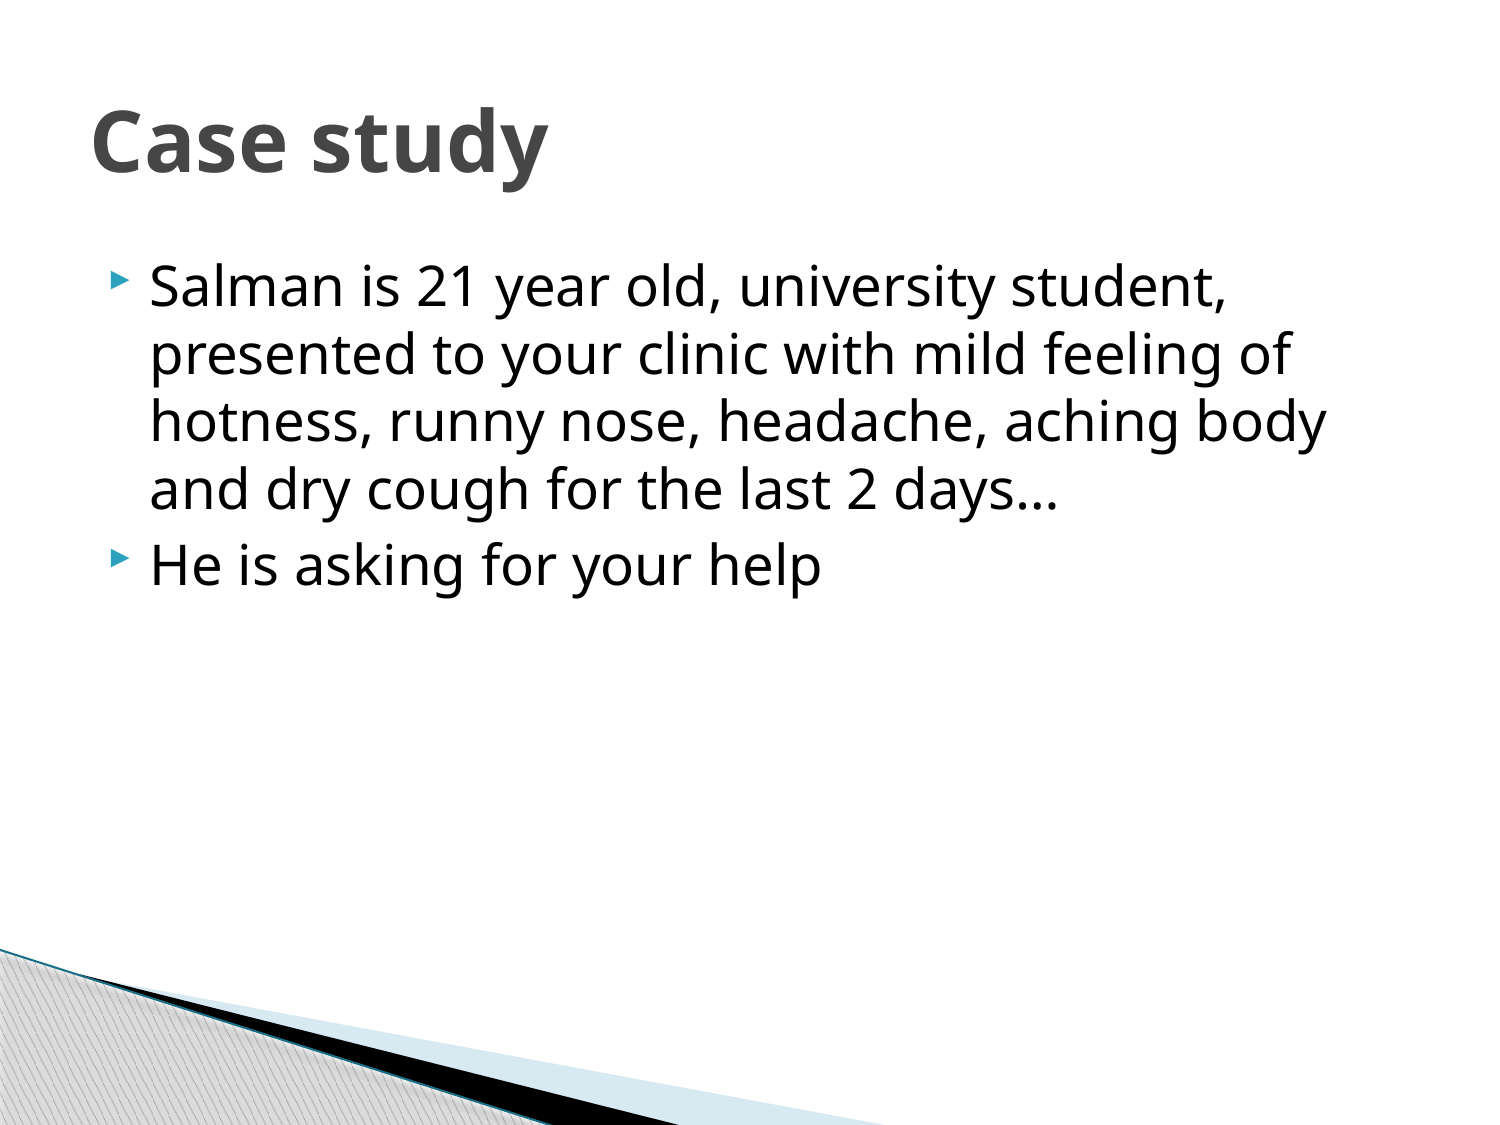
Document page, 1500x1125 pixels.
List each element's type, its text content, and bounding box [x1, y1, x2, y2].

title Case study [75, 45, 1425, 233]
list Salman is 21 year old, university student, presented to your clinic with mild feeling of hotness, runny nose, headache, aching body and dry cough for the last 2 days… He is asking for your help [75, 243, 1425, 986]
